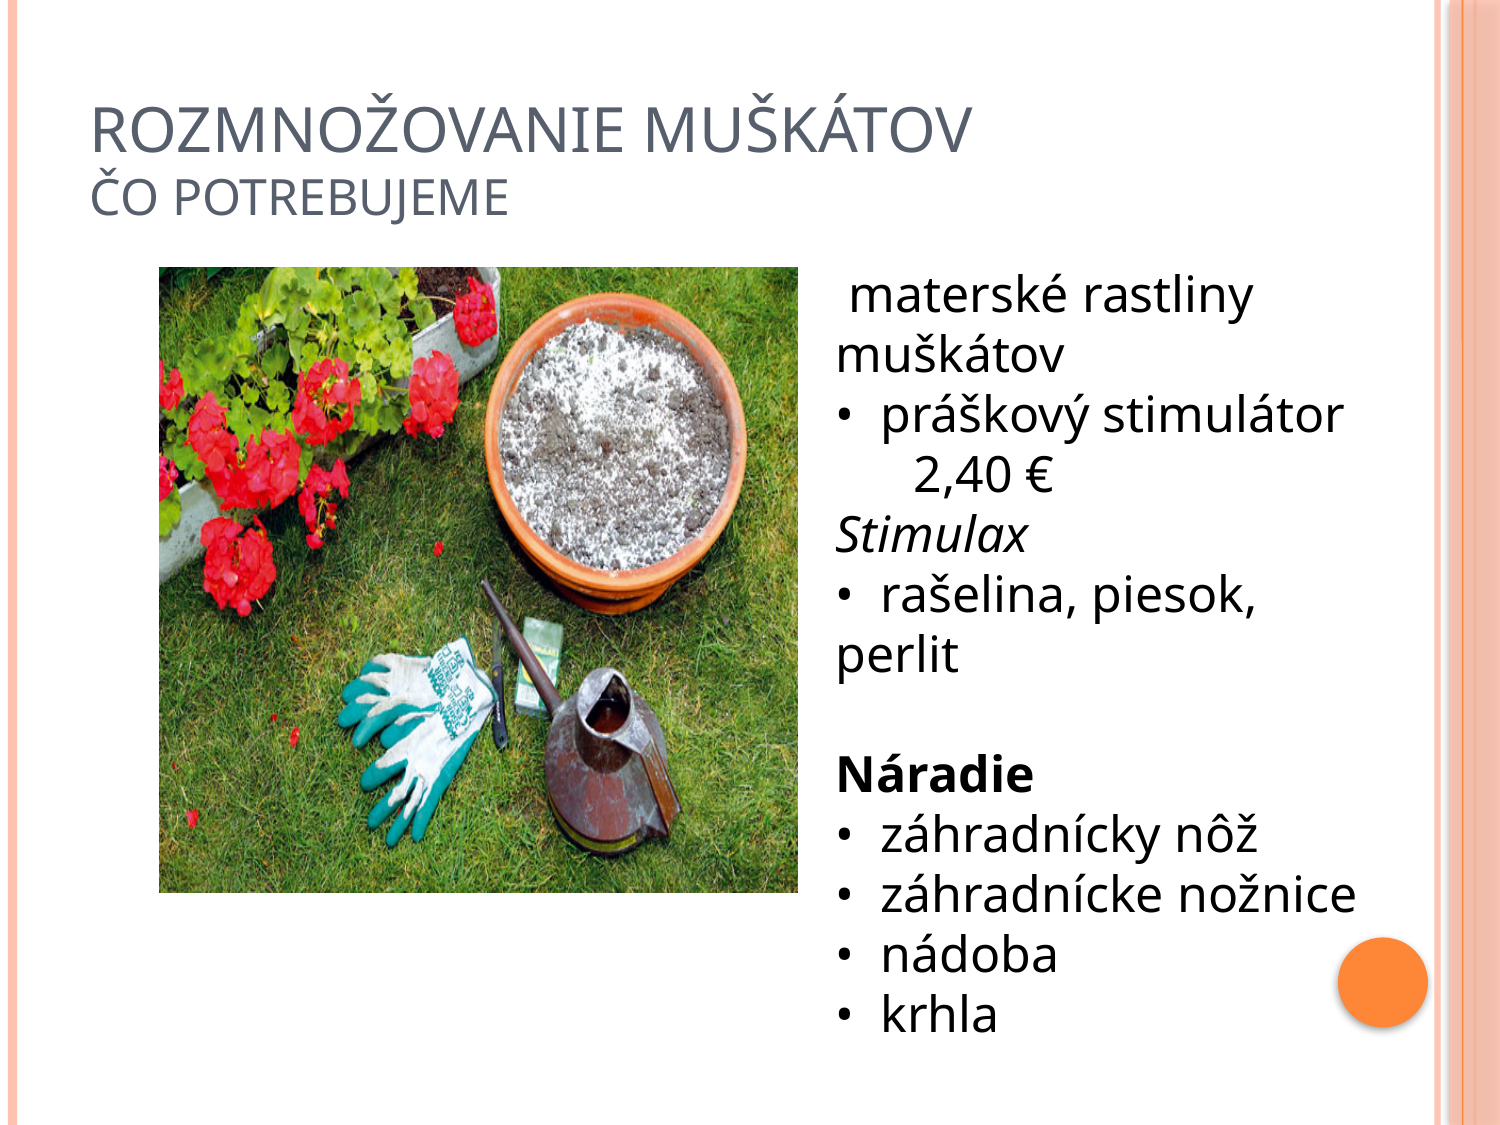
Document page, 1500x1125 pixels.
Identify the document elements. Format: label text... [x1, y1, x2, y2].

title Rozmnožovanie muškátov Čo potrebujeme [75, 45, 1300, 233]
text_box materské rastliny muškátov • práškový stimulátor 2,40 € Stimulax • rašelina, piesok, perlit Náradie • záhradnícky nôž • záhradnícke nožnice • nádoba • krhla [820, 255, 1388, 1051]
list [158, 266, 798, 893]
